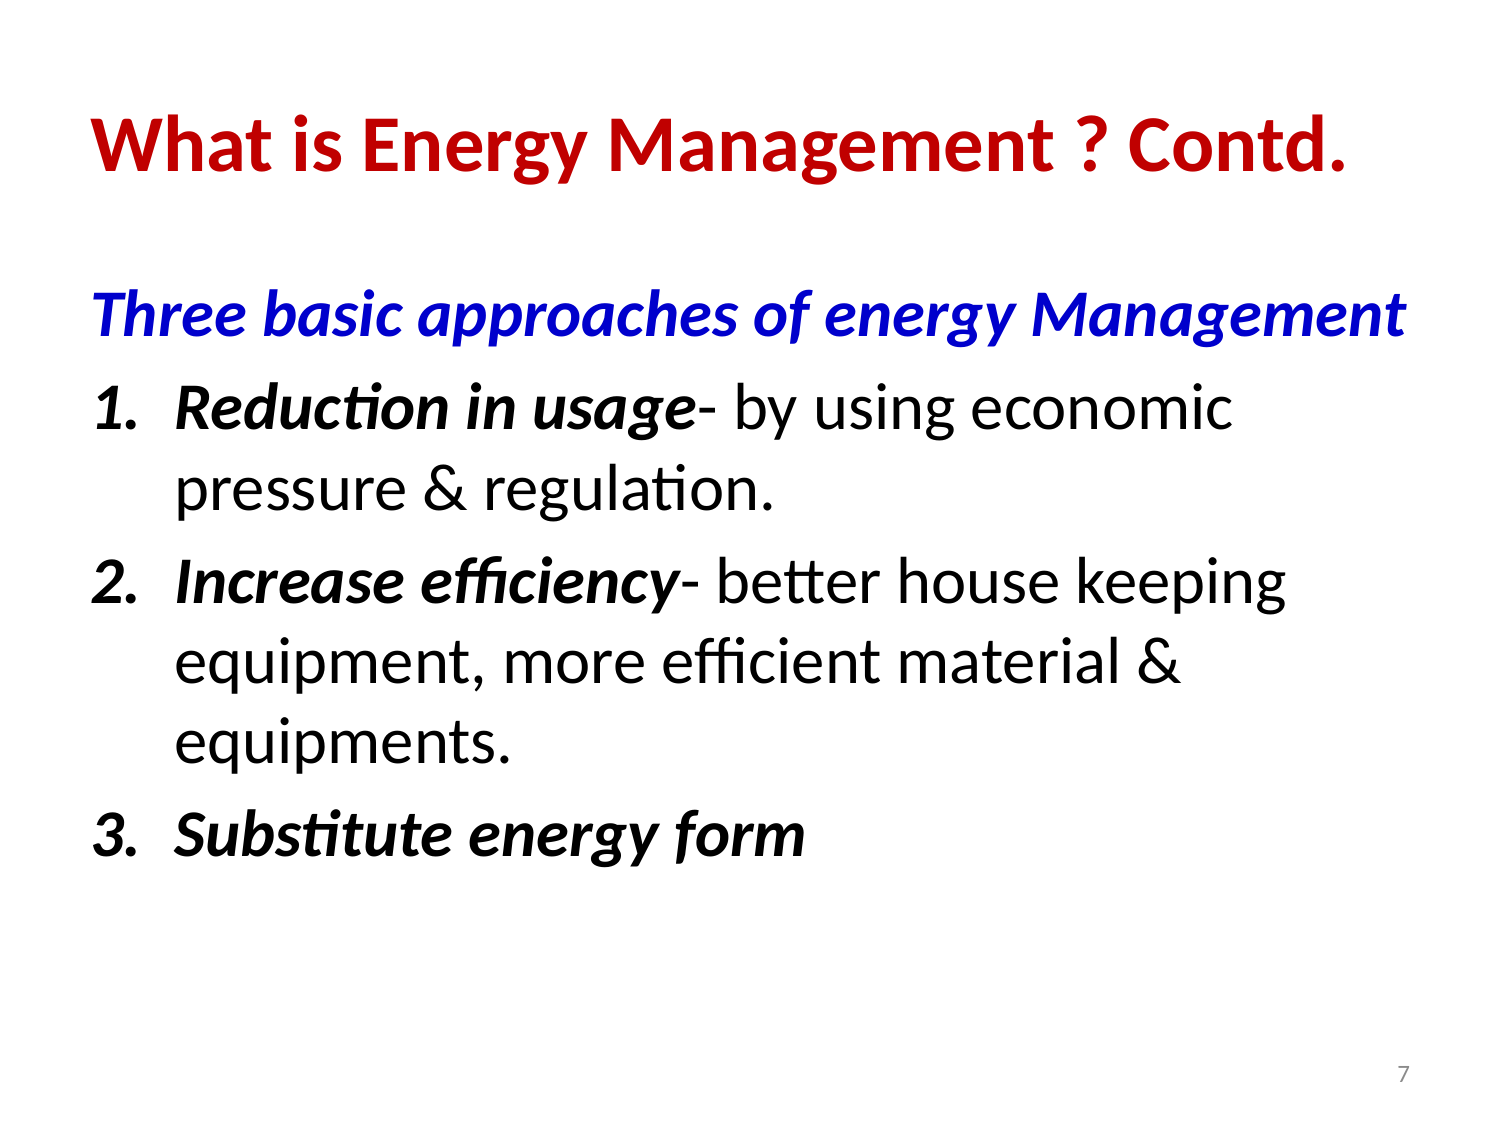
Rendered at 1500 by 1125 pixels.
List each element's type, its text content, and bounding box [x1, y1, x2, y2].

list Three basic approaches of energy Management Reduction in usage- by using economic pressure & regulation. Increase efficiency- better house keeping equipment, more efficient material & equipments. Substitute energy form [75, 262, 1425, 1005]
slide_number 7 [1074, 1042, 1425, 1103]
title What is Energy Management ? Contd. [75, 45, 1425, 233]
